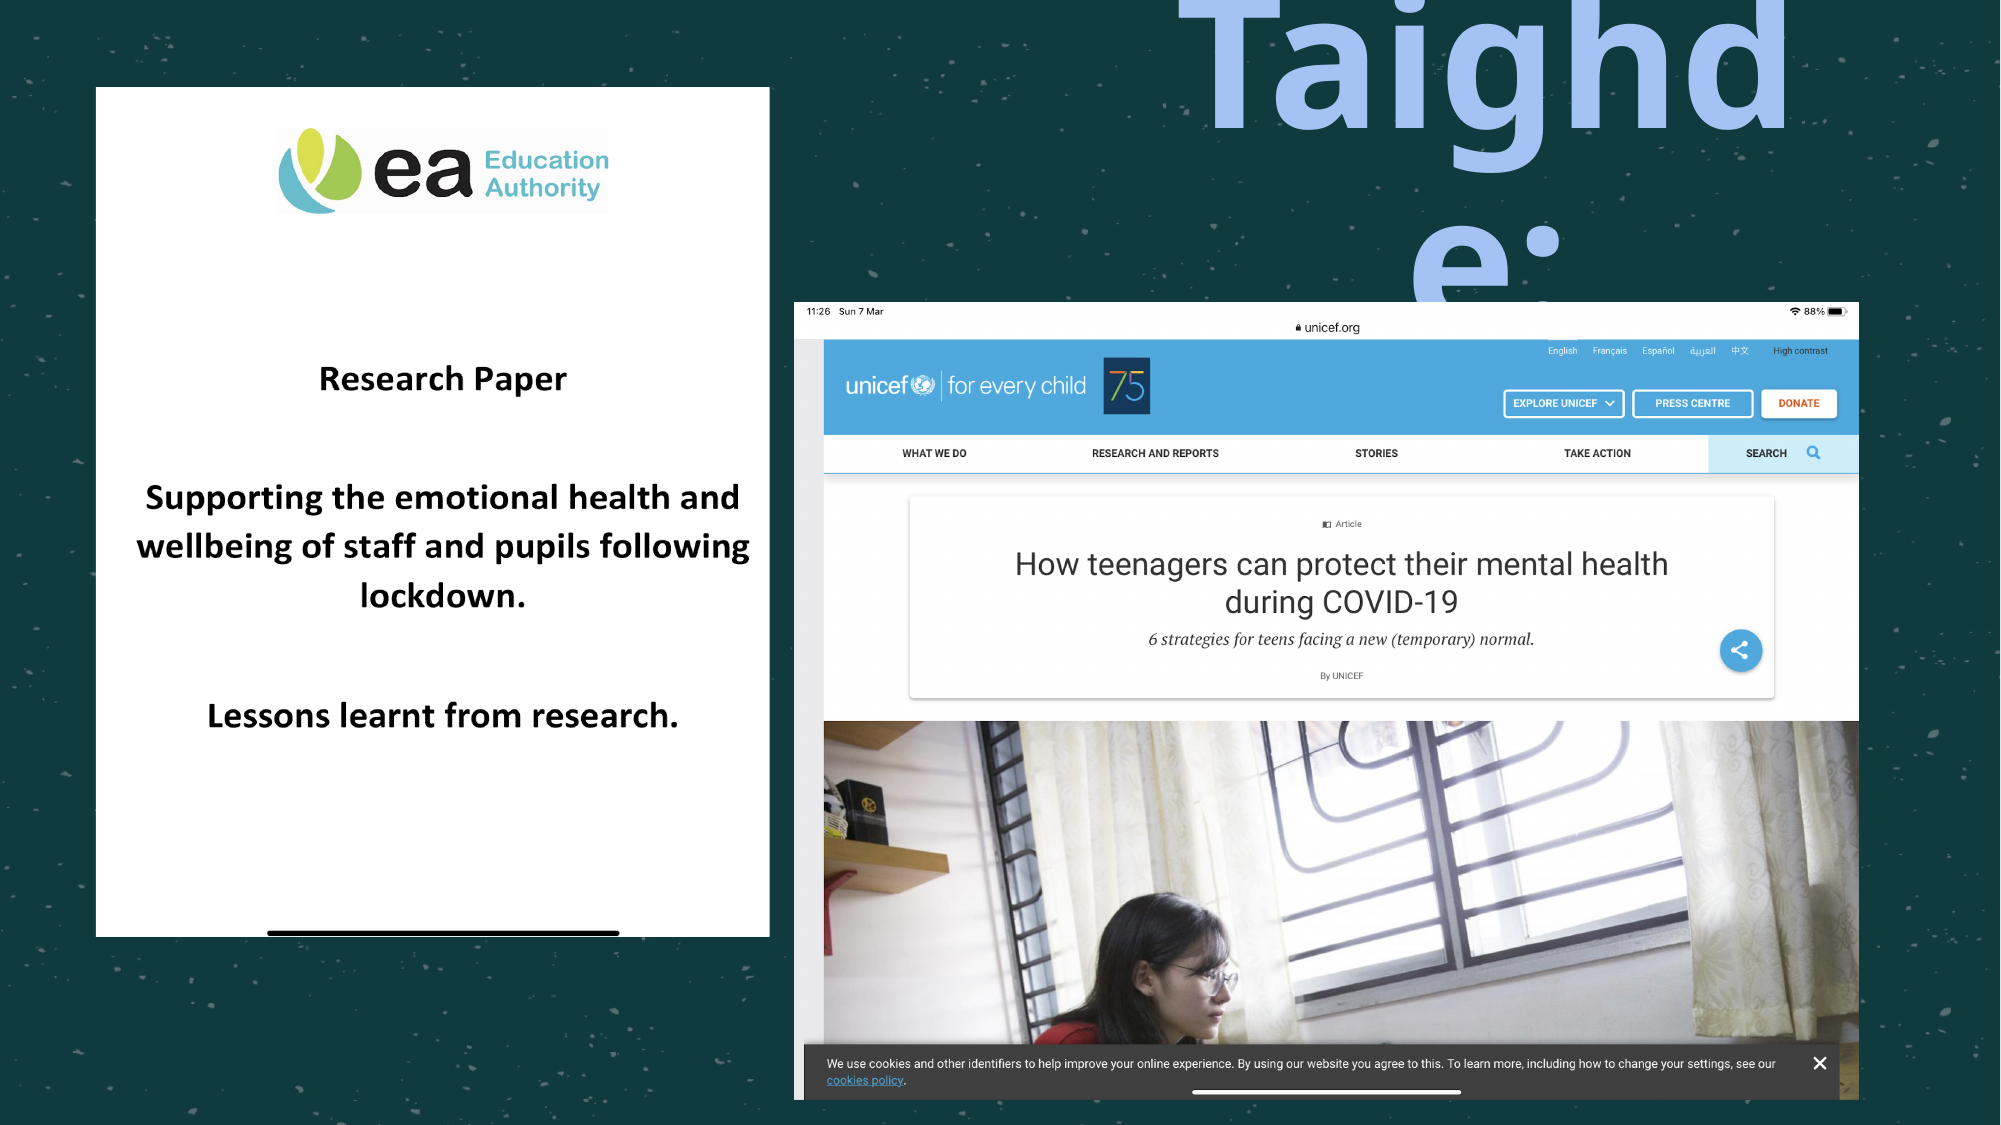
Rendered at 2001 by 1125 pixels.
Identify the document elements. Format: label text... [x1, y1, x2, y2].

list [95, 87, 770, 937]
title Taighde: [1112, 59, 1863, 278]
picture [0, 0, 2001, 1125]
